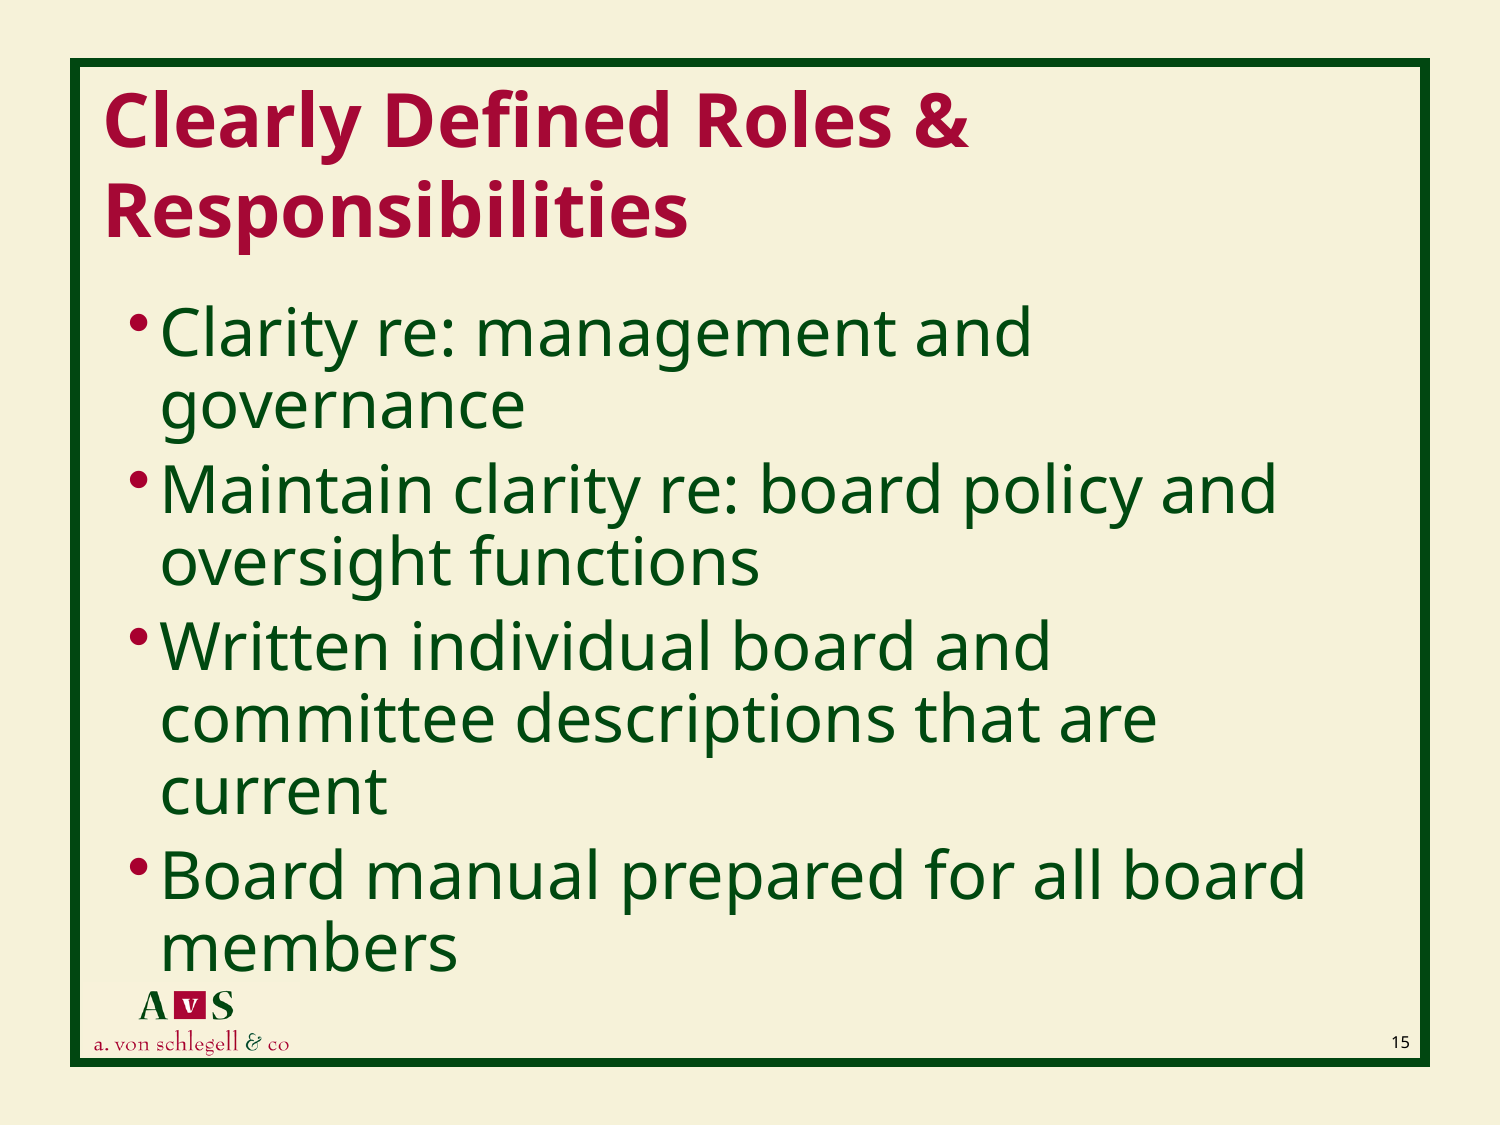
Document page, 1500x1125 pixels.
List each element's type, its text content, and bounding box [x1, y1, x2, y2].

title Clearly Defined Roles & Responsibilities [87, 99, 1425, 225]
slide_number 15 [1074, 1024, 1426, 1103]
footer [512, 1024, 988, 1103]
picture [82, 982, 300, 1056]
list Clarity re: management and governance Maintain clarity re: board policy and oversight functions Written individual board and committee descriptions that are current Board manual prepared for all board members [112, 291, 1388, 1054]
